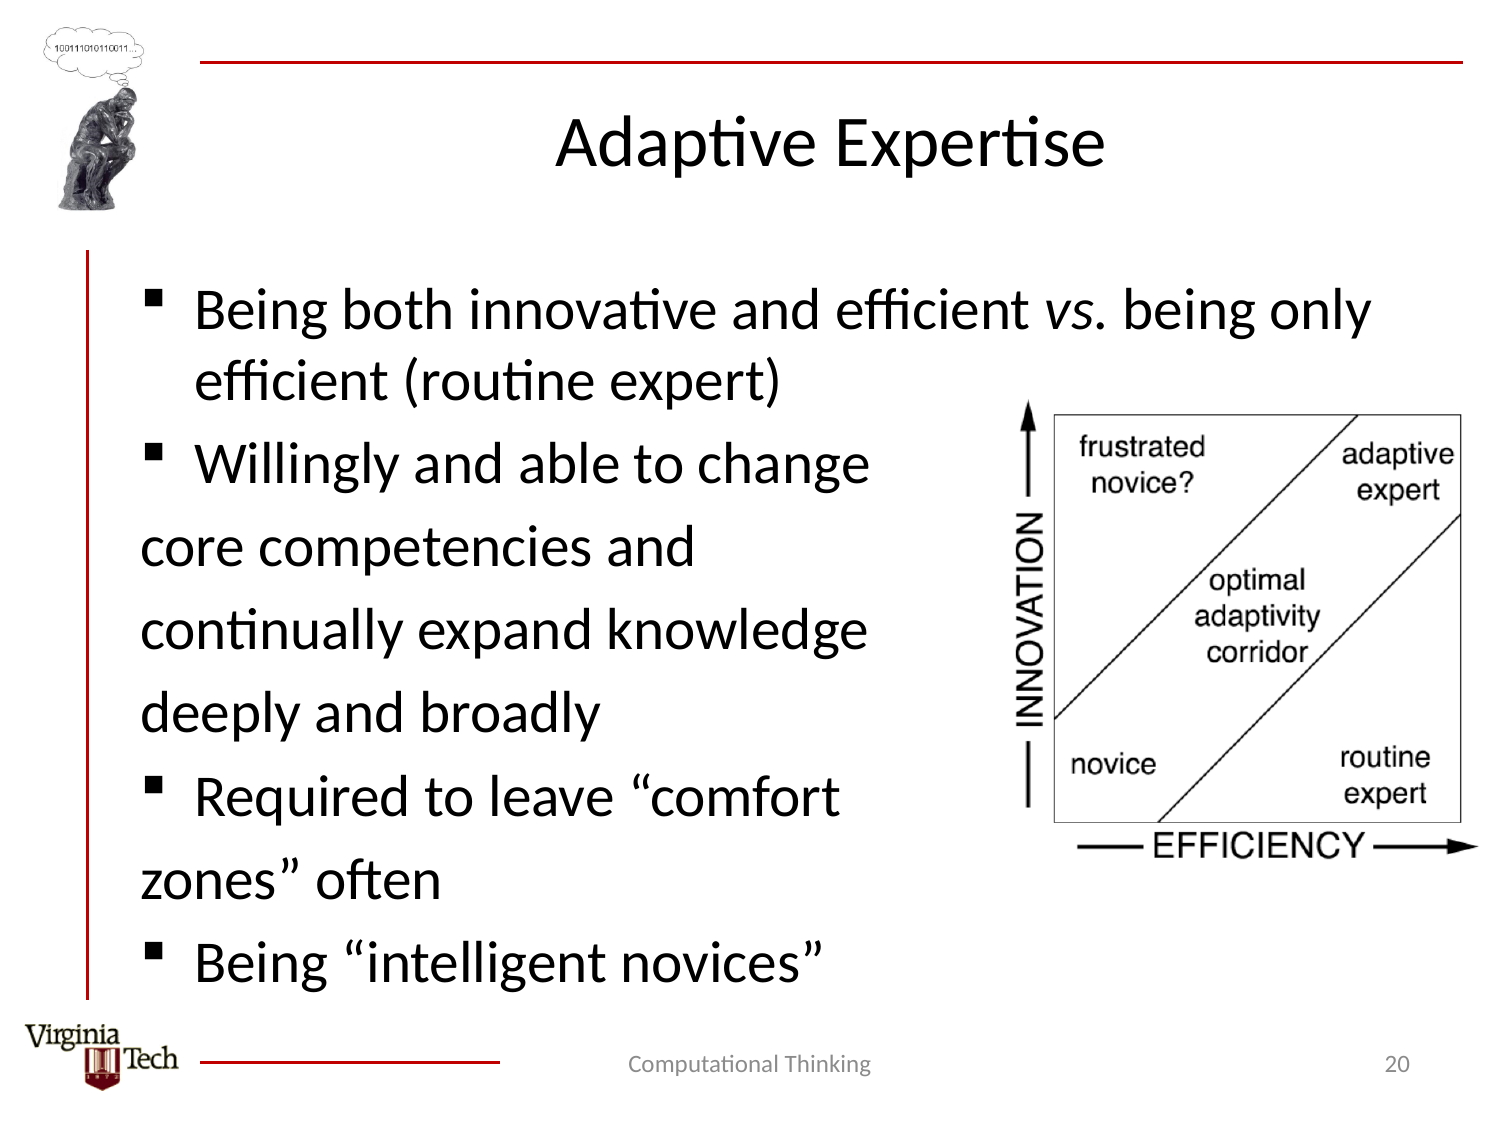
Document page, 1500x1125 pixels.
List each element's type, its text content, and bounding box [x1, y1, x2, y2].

list Being both innovative and efficient vs. being only efficient (routine expert) Willingly and able to change core competencies and continually expand knowledge deeply and broadly Required to leave “comfort zones” often Being “intelligent novices” [125, 262, 1425, 1005]
picture [24, 1024, 179, 1091]
slide_number 20 [1074, 1033, 1425, 1093]
footer Computational Thinking [512, 1033, 988, 1093]
picture [997, 387, 1500, 876]
title Adaptive Expertise [200, 75, 1463, 200]
picture [37, 24, 150, 214]
